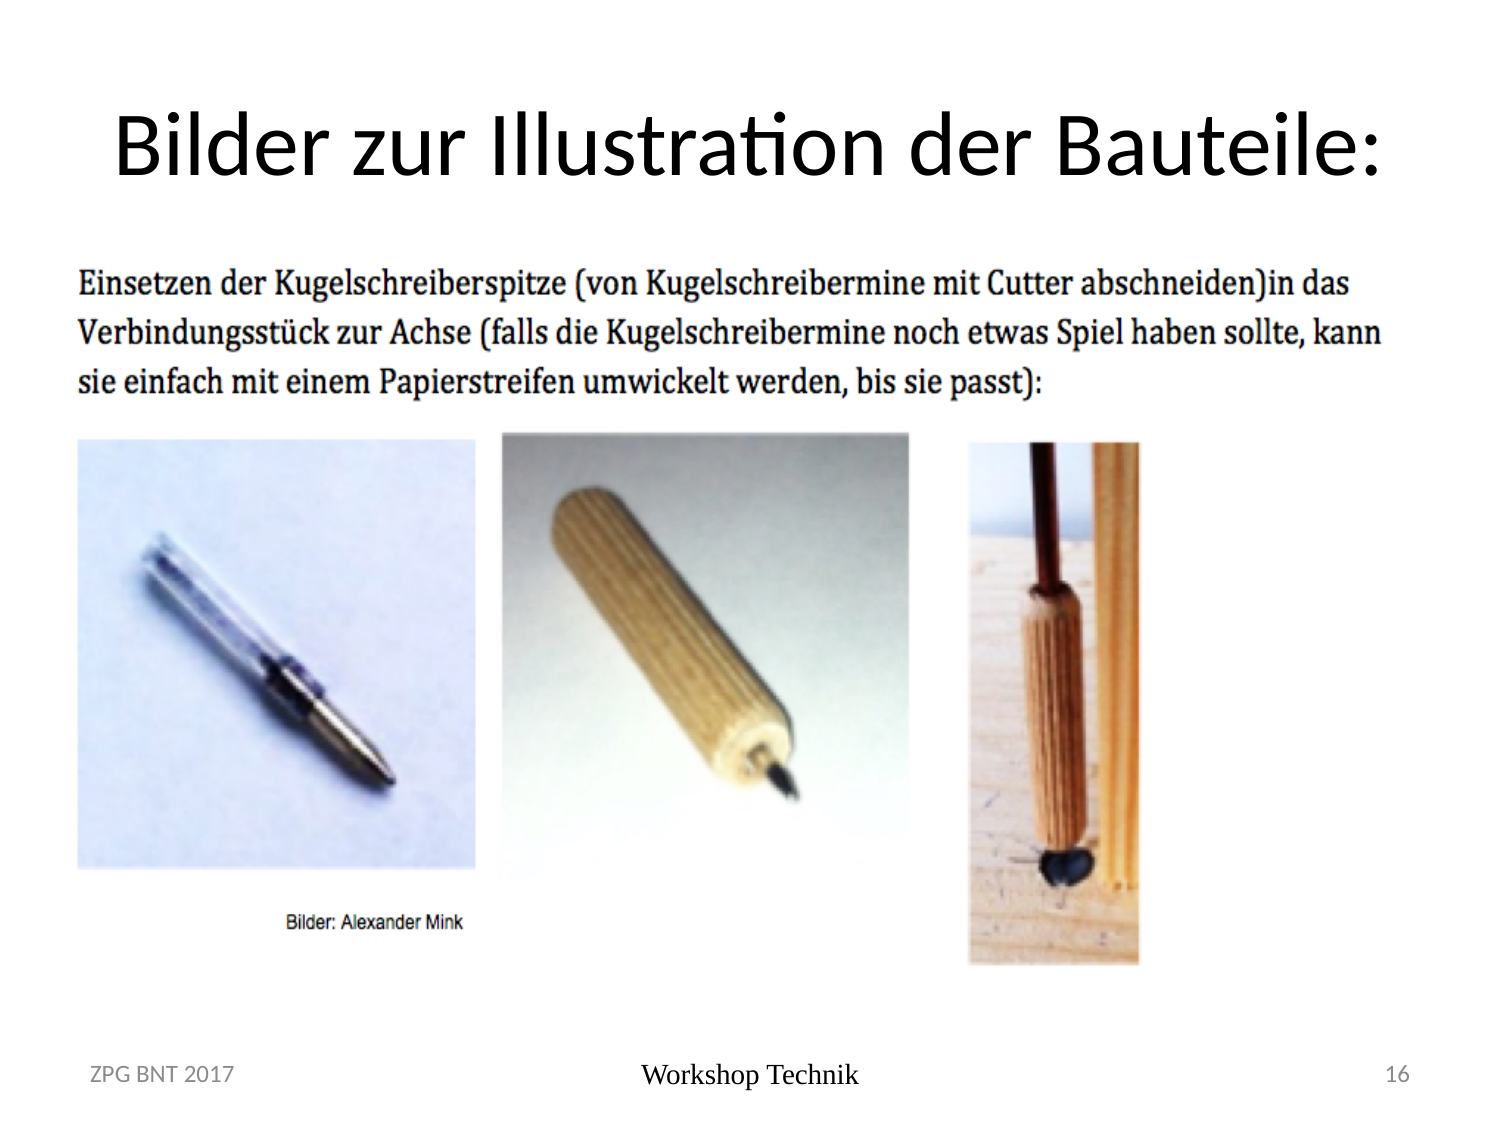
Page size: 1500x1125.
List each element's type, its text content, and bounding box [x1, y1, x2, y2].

title Bilder zur Illustration der Bauteile: [75, 45, 1425, 233]
slide_number ZPG BNT 2017 [75, 1042, 425, 1103]
footer Workshop Technik [512, 1042, 988, 1103]
picture [74, 262, 1426, 1006]
slide_number 16 [1074, 1042, 1425, 1103]
